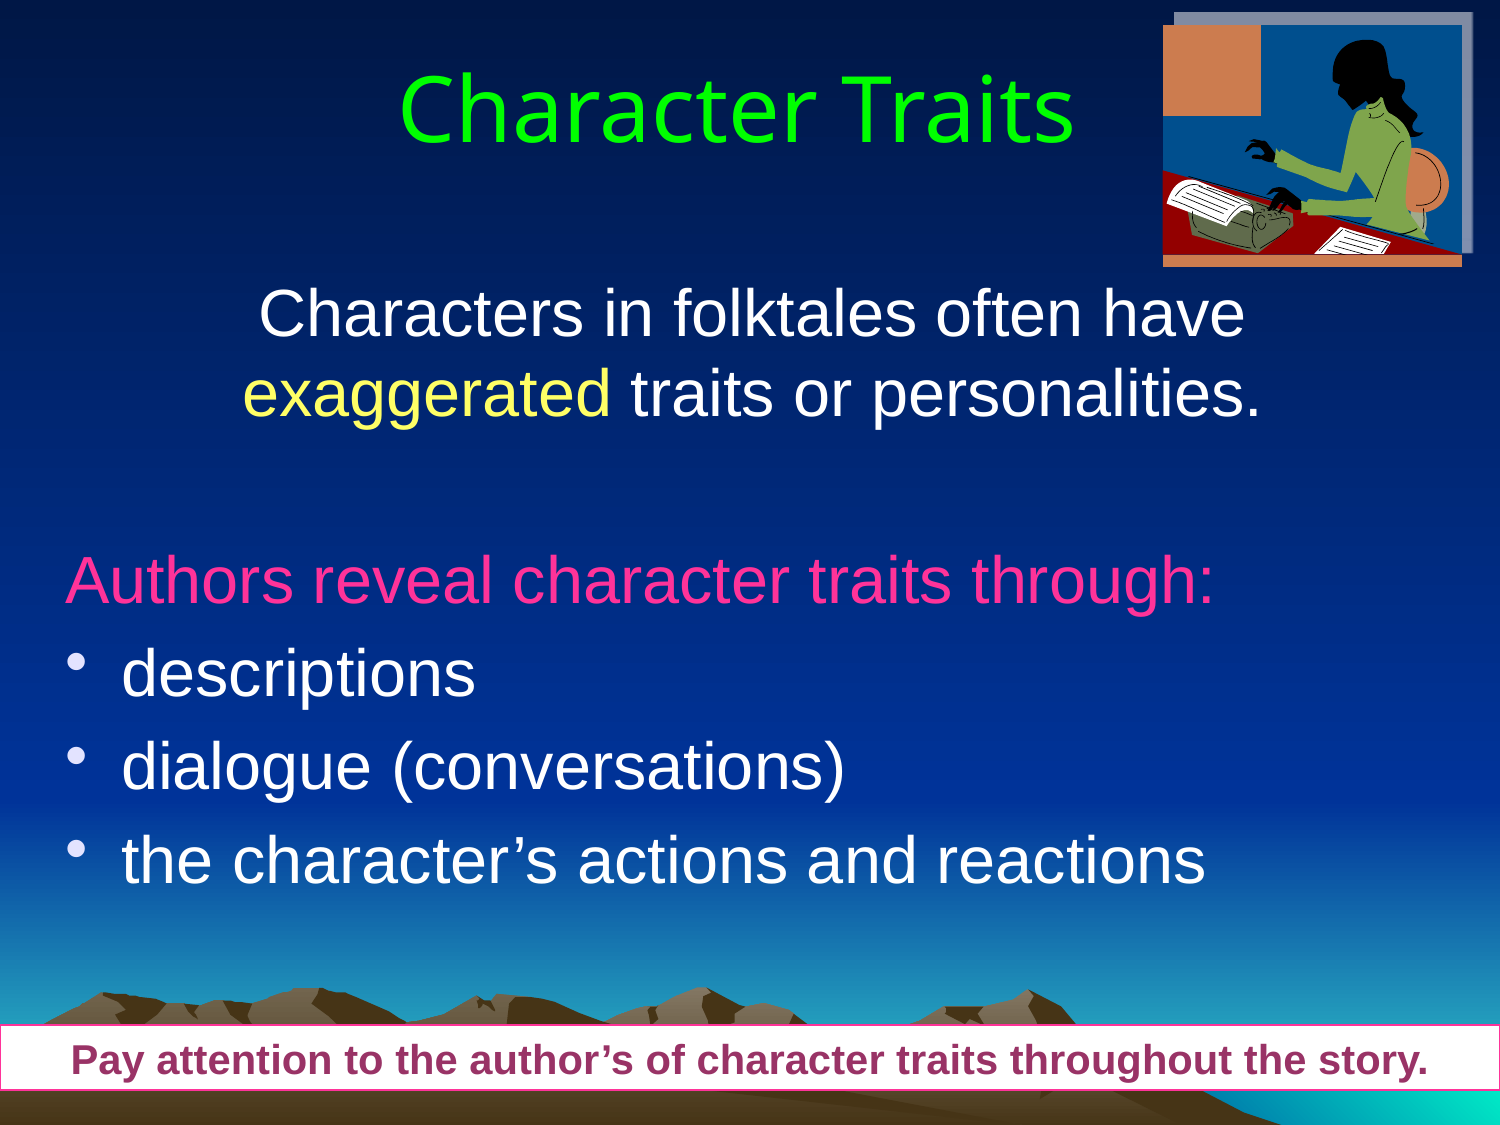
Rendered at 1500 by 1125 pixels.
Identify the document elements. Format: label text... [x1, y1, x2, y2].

title Character Traits [62, 12, 1174, 201]
list Characters in folktales often have exaggerated traits or personalities. Authors reveal character traits through: descriptions dialogue (conversations) the character’s actions and reactions [49, 262, 1401, 1001]
picture [1162, 24, 1463, 268]
text_box Pay attention to the author’s of character traits throughout the story. [0, 1025, 1500, 1090]
